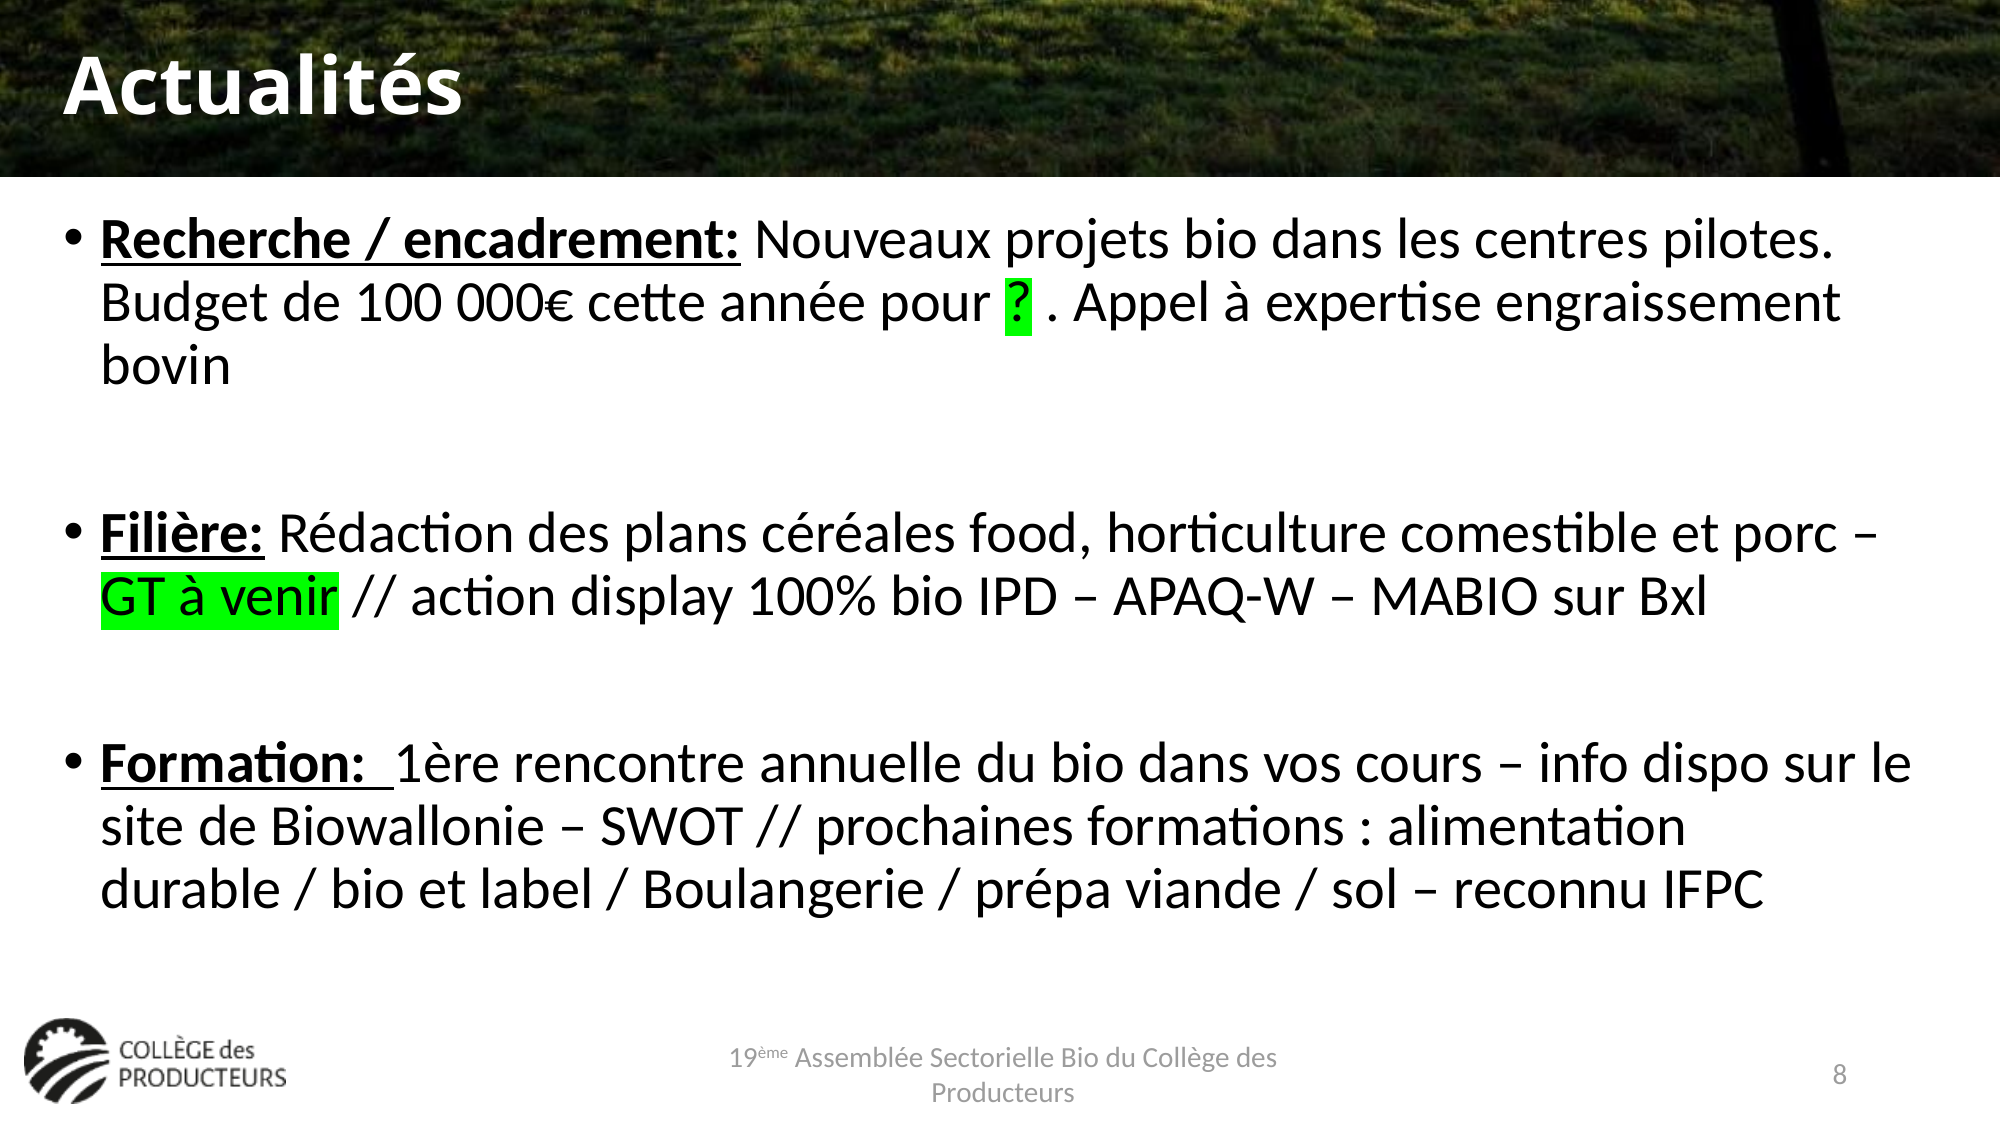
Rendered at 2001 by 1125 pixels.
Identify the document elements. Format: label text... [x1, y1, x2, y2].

picture [24, 1018, 286, 1104]
title Actualités [48, 37, 1970, 140]
footer 19ème Assemblée Sectorielle Bio du Collège des Producteurs [662, 1042, 1344, 1105]
picture [0, 0, 2000, 177]
slide_number 8 [1412, 1042, 1863, 1103]
list Recherche / encadrement: Nouveaux projets bio dans les centres pilotes. Budget de 100 000€ cette année pour ? . Appel à expertise engraissement bovin Filière: Rédaction des plans céréales food, horticulture comestible et porc – GT à venir // action display 100% bio IPD – APAQ-W – MABIO sur Bxl Formation: 1ère rencontre annuelle du bio dans vos cours – info dispo sur le site de Biowallonie – SWOT // prochaines formations : alimentation durable / bio et label / Boulangerie / prépa viande / sol – reconnu IFPC [48, 201, 1930, 988]
